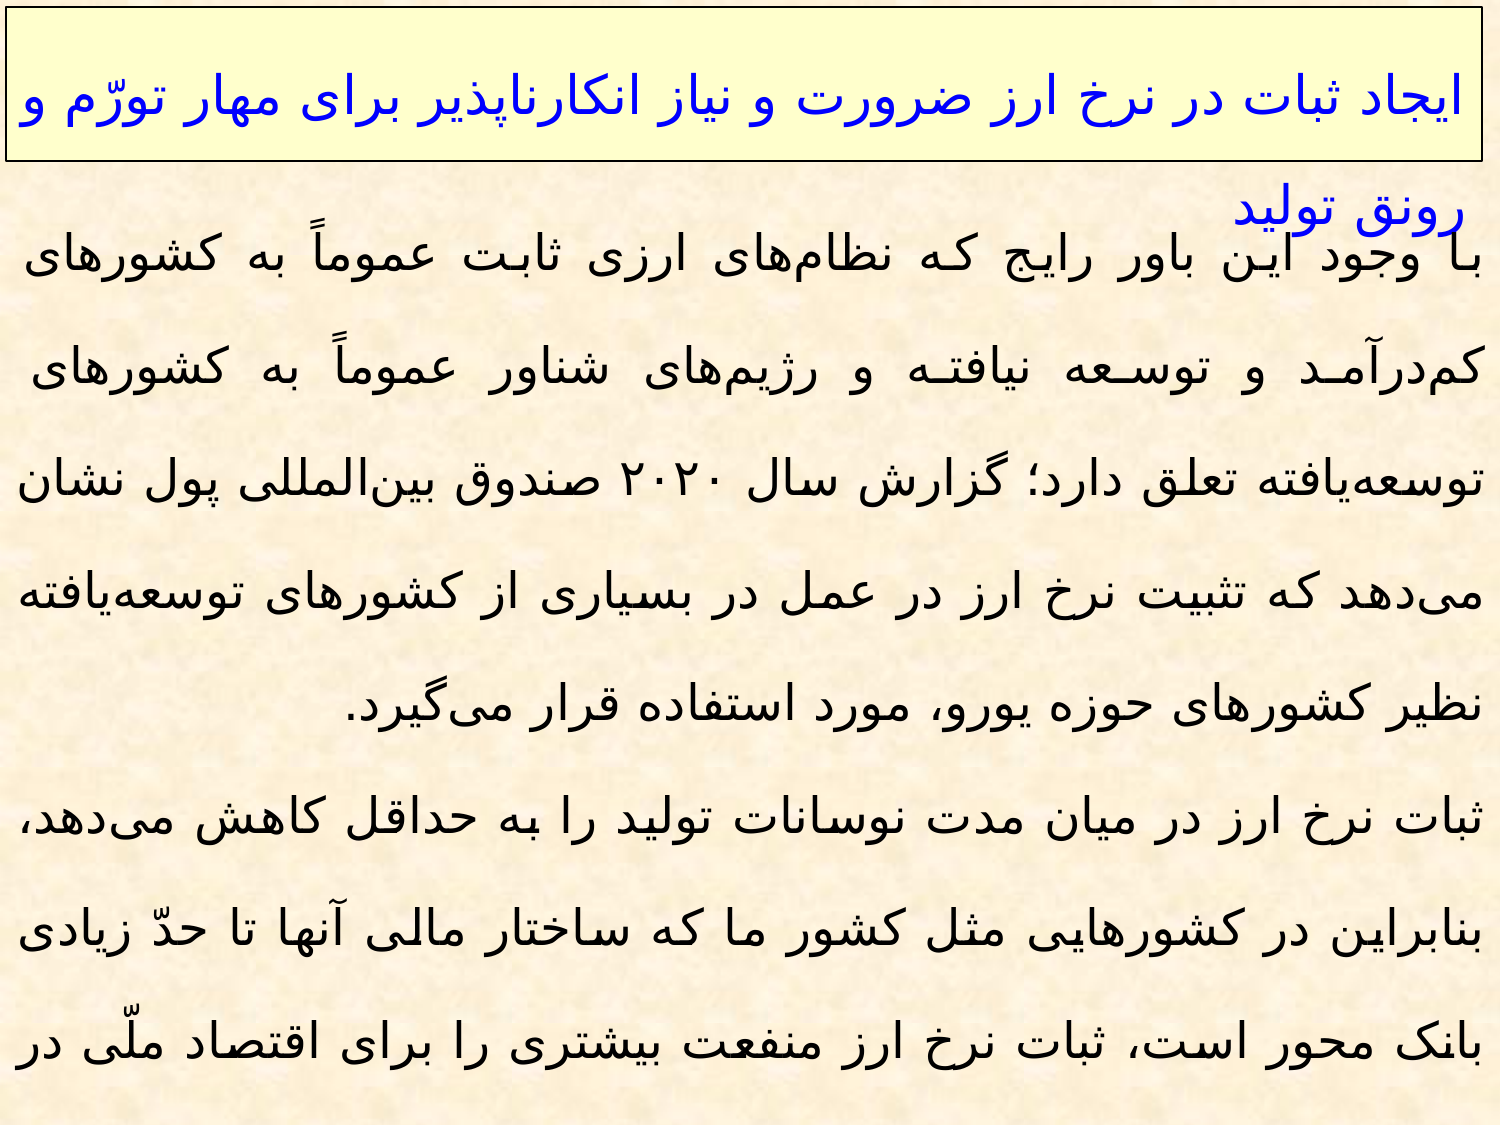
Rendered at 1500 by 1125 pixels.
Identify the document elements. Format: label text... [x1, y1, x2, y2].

text_box ایجاد ثبات در نرخ ارز ضرورت و نیاز انکارناپذیر برای مهار تورّم و رونق تولید [5, 7, 1483, 160]
text_box با وجود این باور رایج که نظام‌های ارزی ثابت عموماً به کشور‌های کم‌درآمد و توسعه نیافته و رژیم‌های شناور عموماً به کشور‌های توسعه‌یافته تعلق دارد؛ گزارش سال ۲۰۲۰ صندوق بین‌المللی پول نشان می‌دهد که تثبیت نرخ ارز در عمل در بسیاری از کشور‌های توسعه‌یافته نظیر کشور‌های حوزه یورو، مورد استفاده قرار می‌گیرد. ثبات نرخ ارز در میان مدت نوسانات تولید را به حداقل کاهش می‌دهد، بنابراین در کشور‌هایی مثل کشور ما که ساختار مالی آنها تا حدّ زیادی بانک محور است، ثبات نرخ ارز منفعت بیشتری را برای اقتصاد ملّی در پی دارد. [0, 160, 1500, 1125]
picture [0, 0, 1500, 160]
